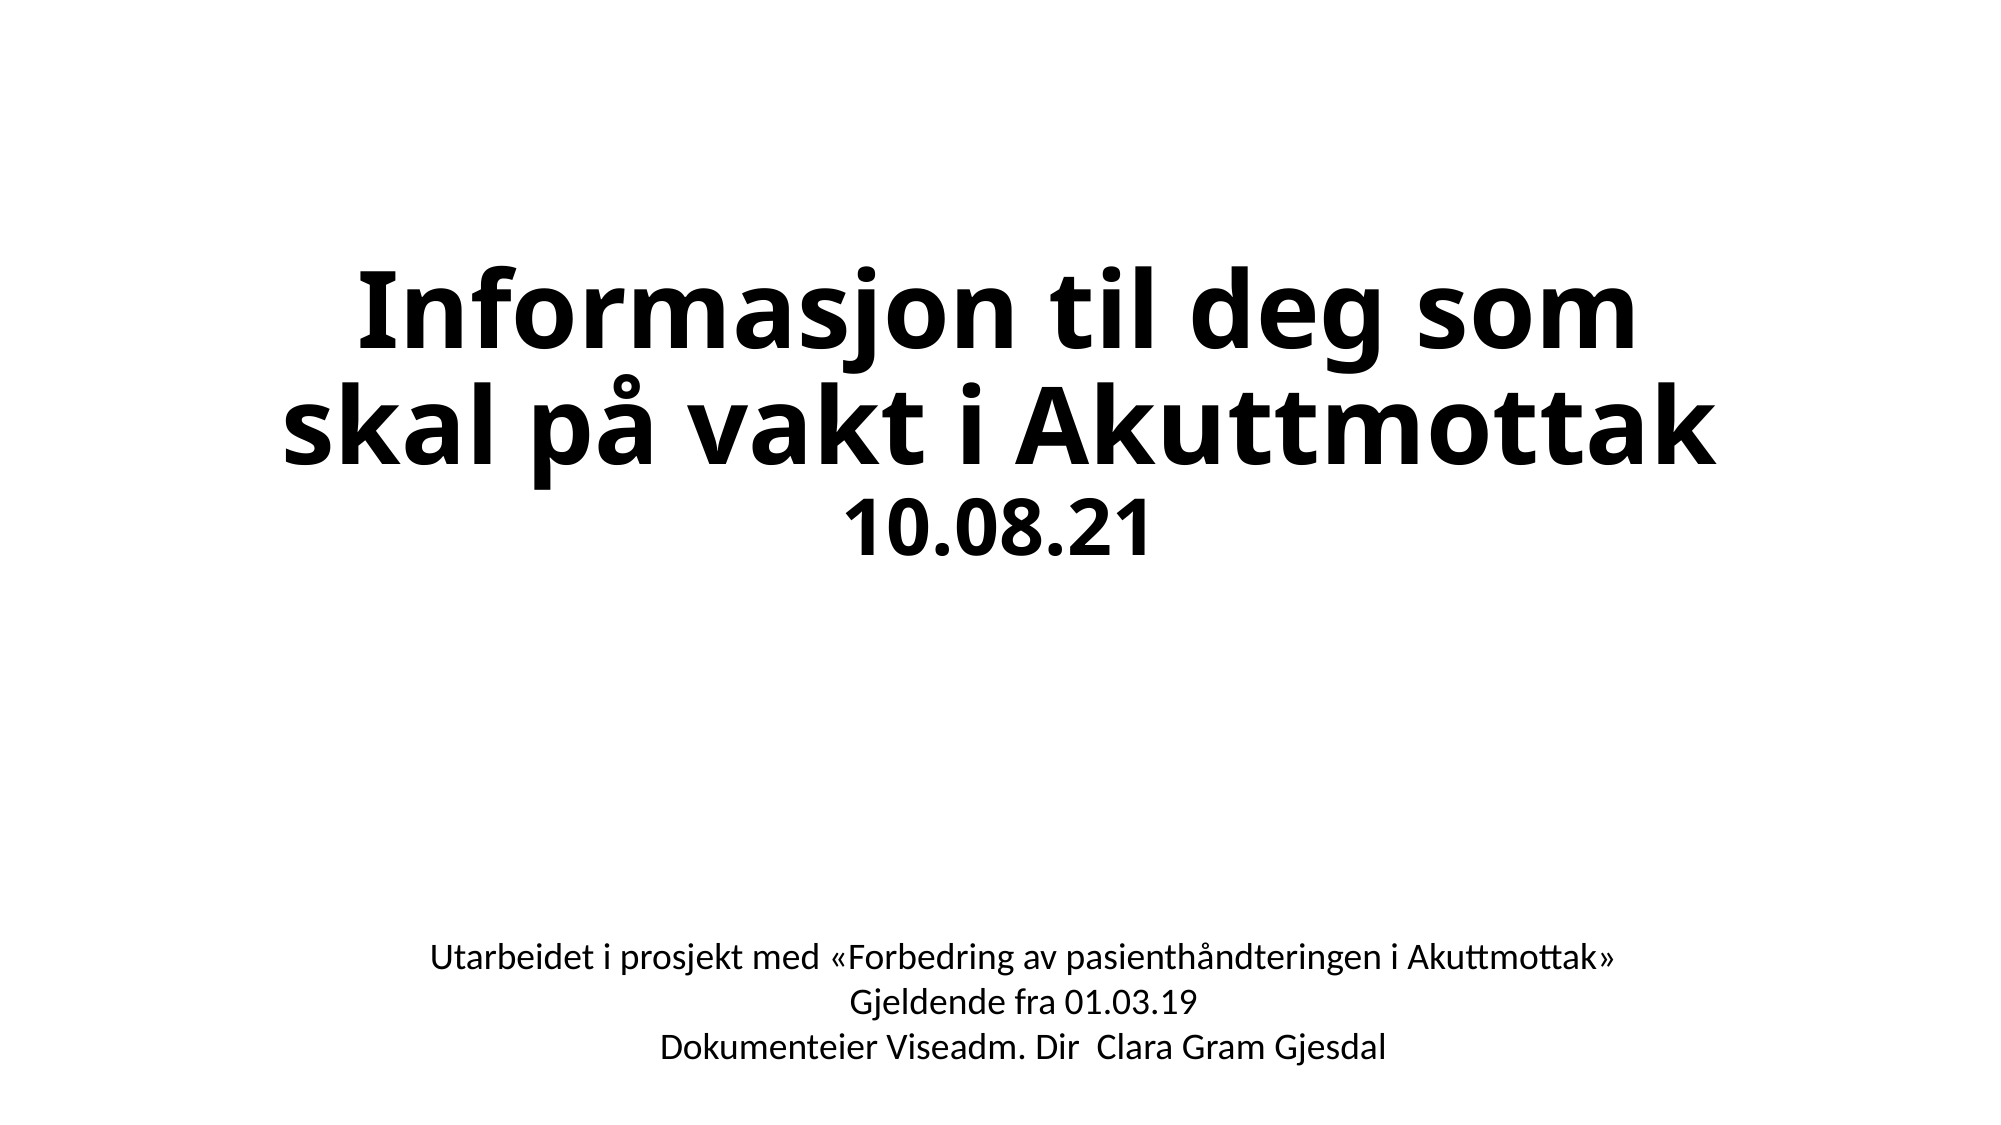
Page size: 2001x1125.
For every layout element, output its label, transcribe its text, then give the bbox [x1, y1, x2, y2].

title Informasjon til deg som skal på vakt i Akuttmottak 10.08.21 [249, 184, 1750, 581]
text_box Utarbeidet i prosjekt med «Forbedring av pasienthåndteringen i Akuttmottak» Gjeldende fra 01.03.19 Dokumenteier Viseadm. Dir Clara Gram Gjesdal [122, 925, 1925, 1075]
